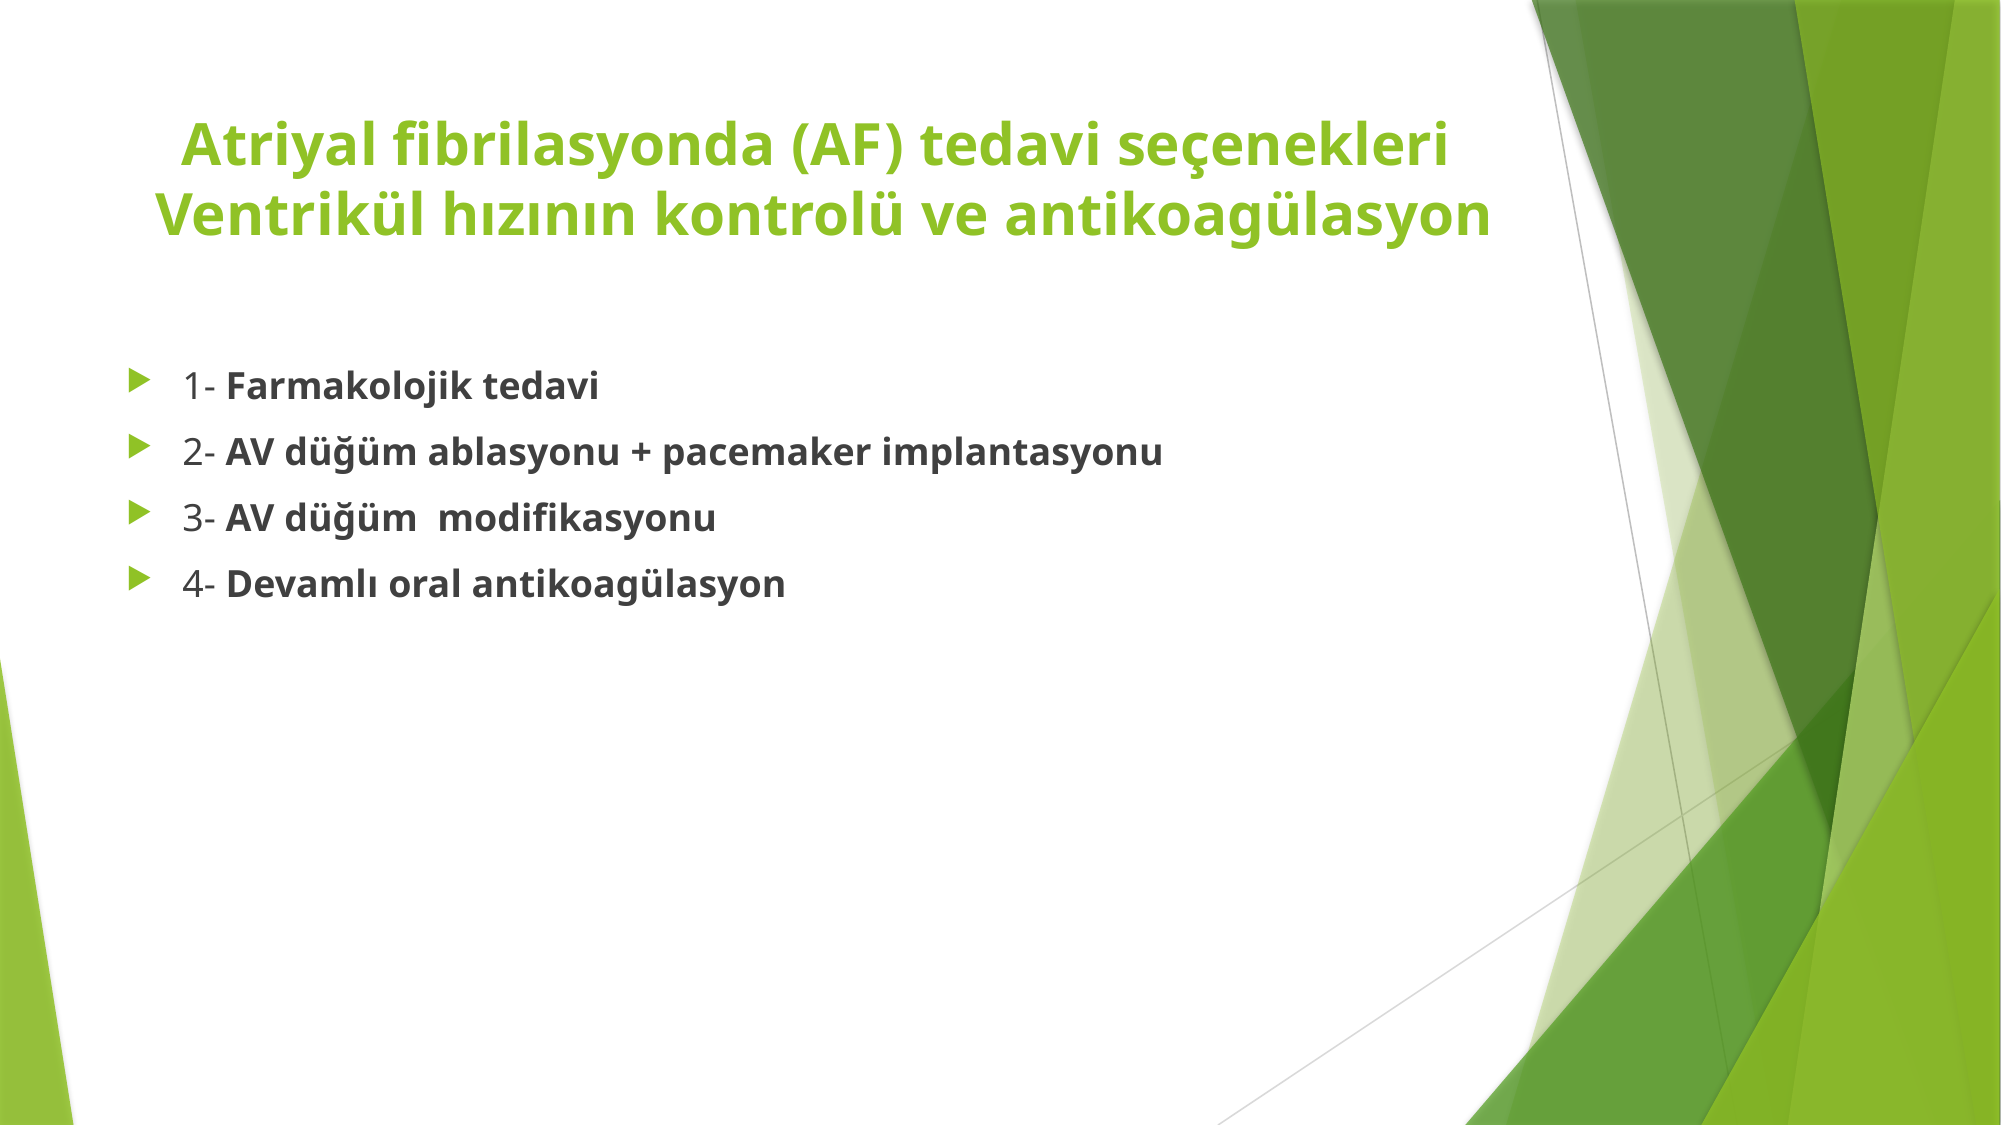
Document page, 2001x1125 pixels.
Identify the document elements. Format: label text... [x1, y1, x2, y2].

list 1- Farmakolojik tedavi 2- AV düğüm ablasyonu + pacemaker implantasyonu 3- AV düğüm modifikasyonu 4- Devamlı oral antikoagülasyon [111, 354, 1522, 992]
title Atriyal fibrilasyonda (AF) tedavi seçenekleri Ventrikül hızının kontrolü ve antikoagülasyon [111, 99, 1522, 317]
